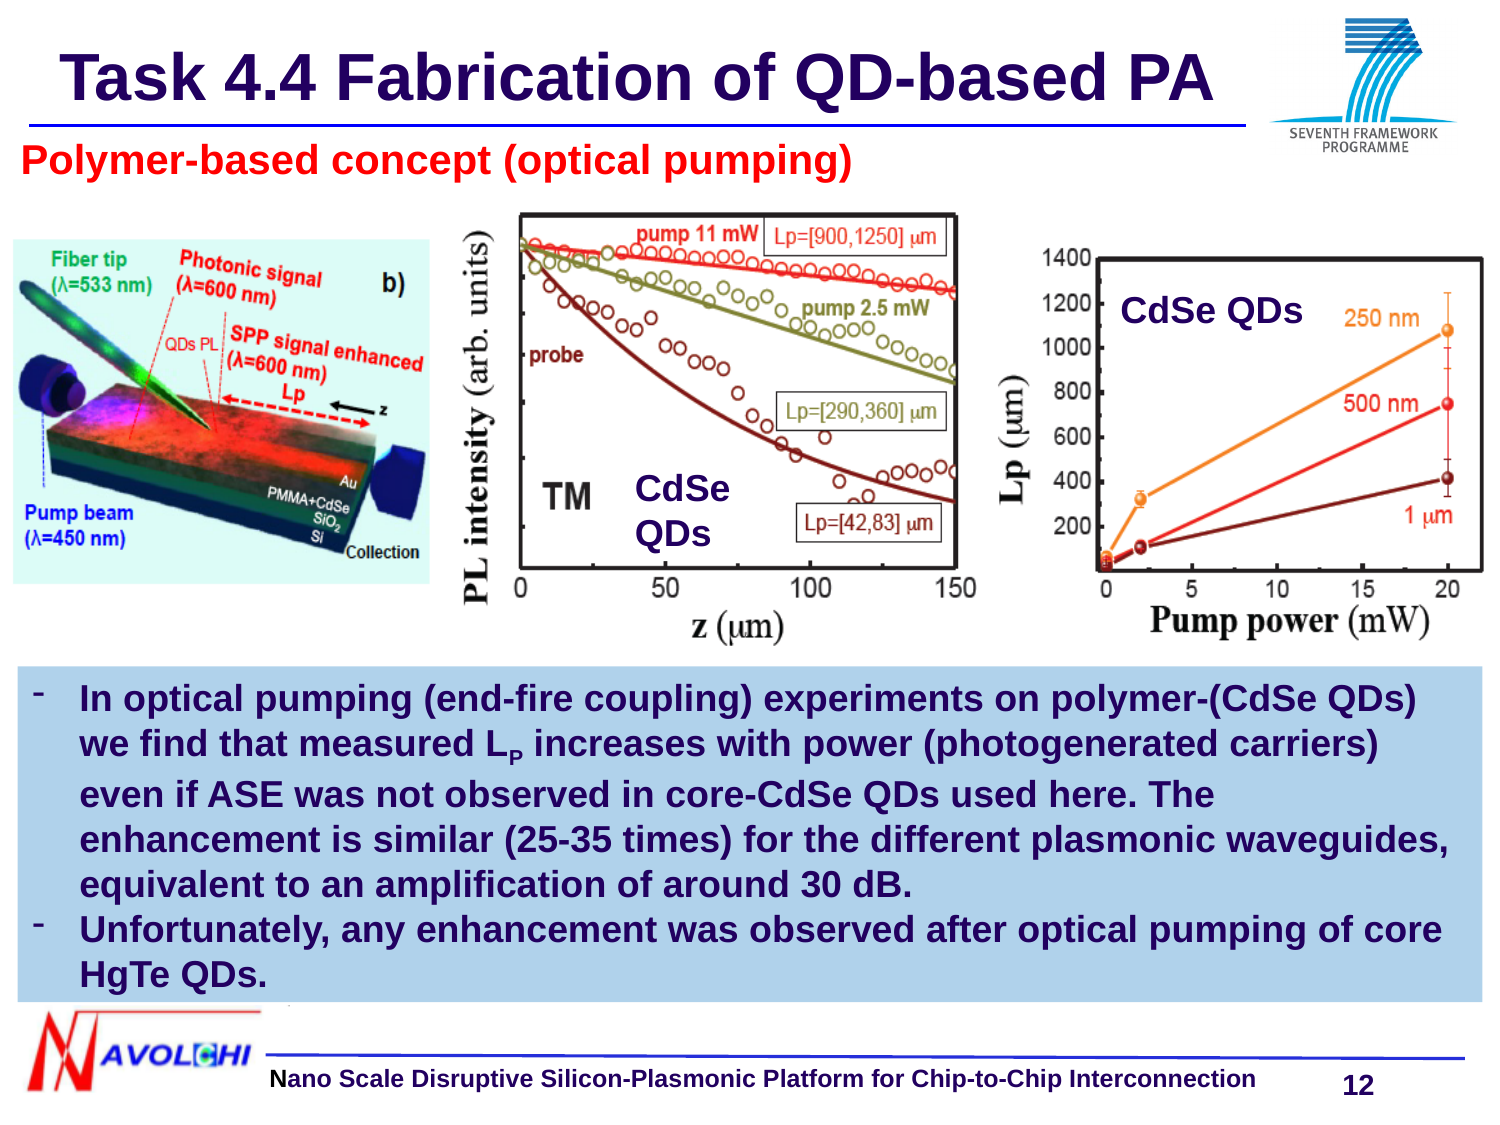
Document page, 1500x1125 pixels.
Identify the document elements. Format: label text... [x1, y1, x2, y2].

picture [454, 196, 1500, 658]
text_box In optical pumping (end-fire coupling) experiments on polymer-(CdSe QDs) we find that measured LP increases with power (photogenerated carriers) even if ASE was not observed in core-CdSe QDs used here. The enhancement is similar (25-35 times) for the different plasmonic waveguides, equivalent to an amplification of around 30 dB. Unfortunately, any enhancement was observed after optical pumping of core HgTe QDs. [17, 666, 1483, 1003]
picture [5, 234, 433, 587]
picture [1269, 18, 1458, 125]
text_box Polymer-based concept (optical pumping) [5, 125, 1483, 191]
text_box Task 4.4 Fabrication of QD-based PA [29, 30, 1246, 125]
picture [3, 1005, 290, 1101]
